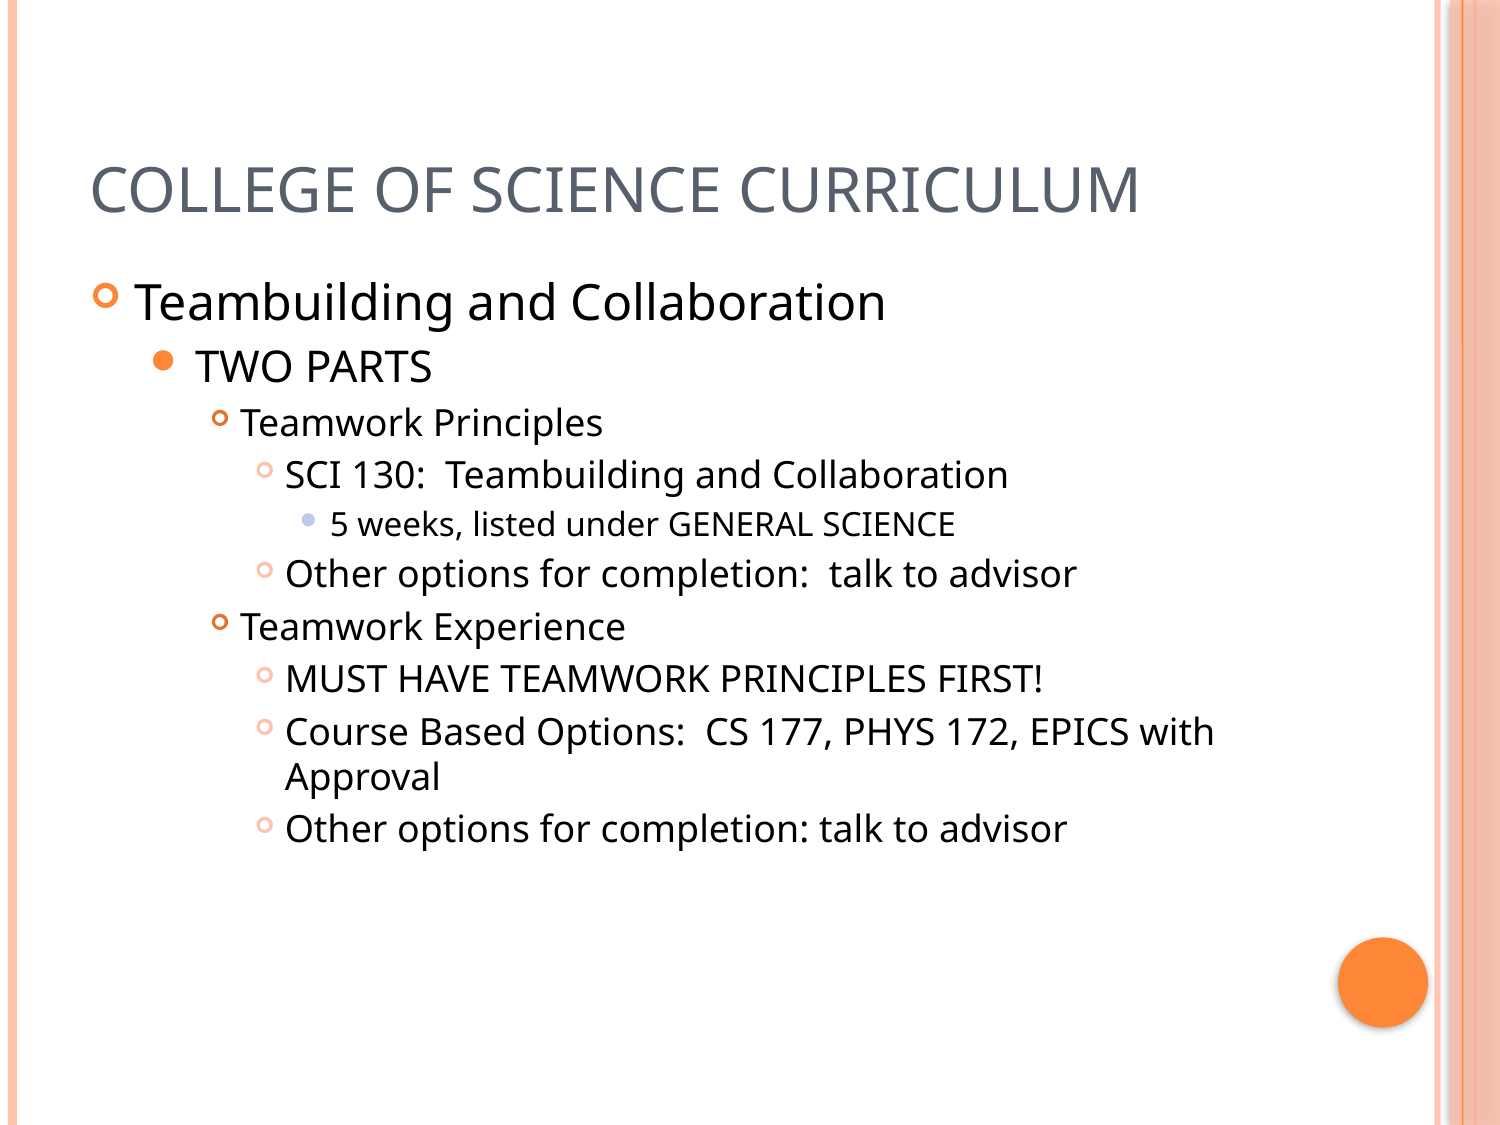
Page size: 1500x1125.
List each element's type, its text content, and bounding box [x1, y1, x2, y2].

list Teambuilding and Collaboration TWO PARTS Teamwork Principles SCI 130: Teambuilding and Collaboration 5 weeks, listed under GENERAL SCIENCE Other options for completion: talk to advisor Teamwork Experience MUST HAVE TEAMWORK PRINCIPLES FIRST! Course Based Options: CS 177, PHYS 172, EPICS with Approval Other options for completion: talk to advisor [74, 262, 1301, 1063]
title College of Science Curriculum [75, 45, 1300, 233]
